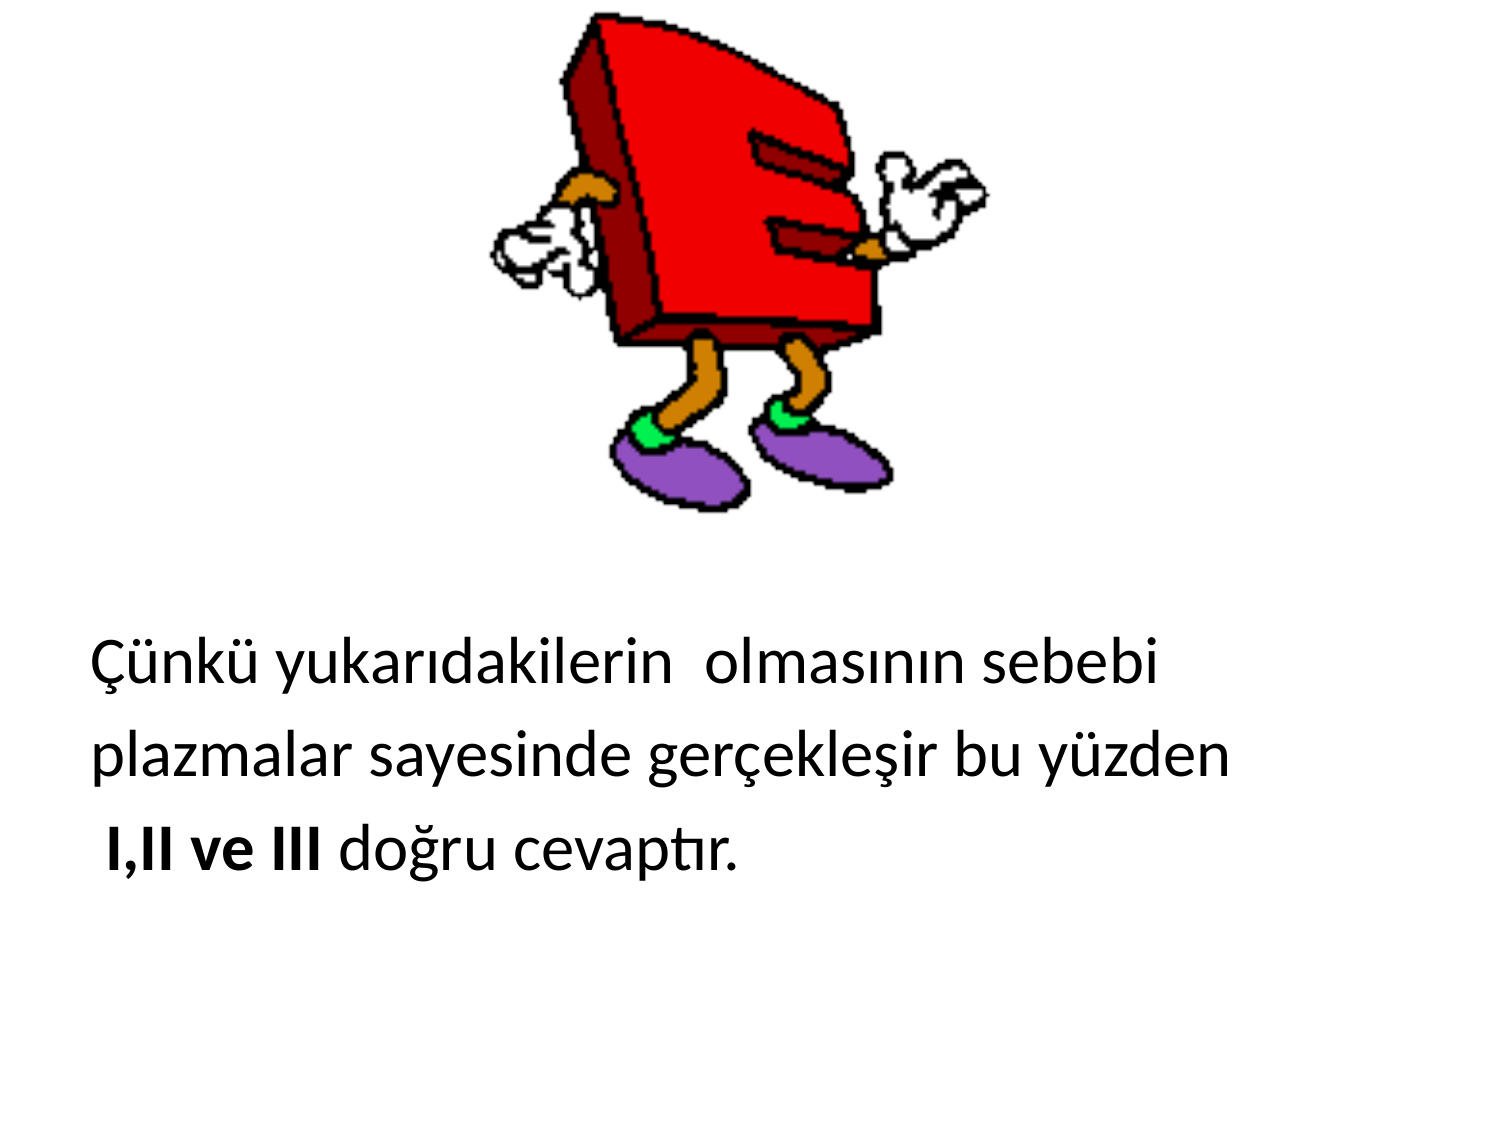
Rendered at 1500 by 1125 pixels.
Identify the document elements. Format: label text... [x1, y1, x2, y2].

list Çünkü yukarıdakilerin olmasının sebebi plazmalar sayesinde gerçekleşir bu yüzden I,II ve III doğru cevaptır. [75, 609, 1425, 1005]
picture [433, 0, 1039, 530]
